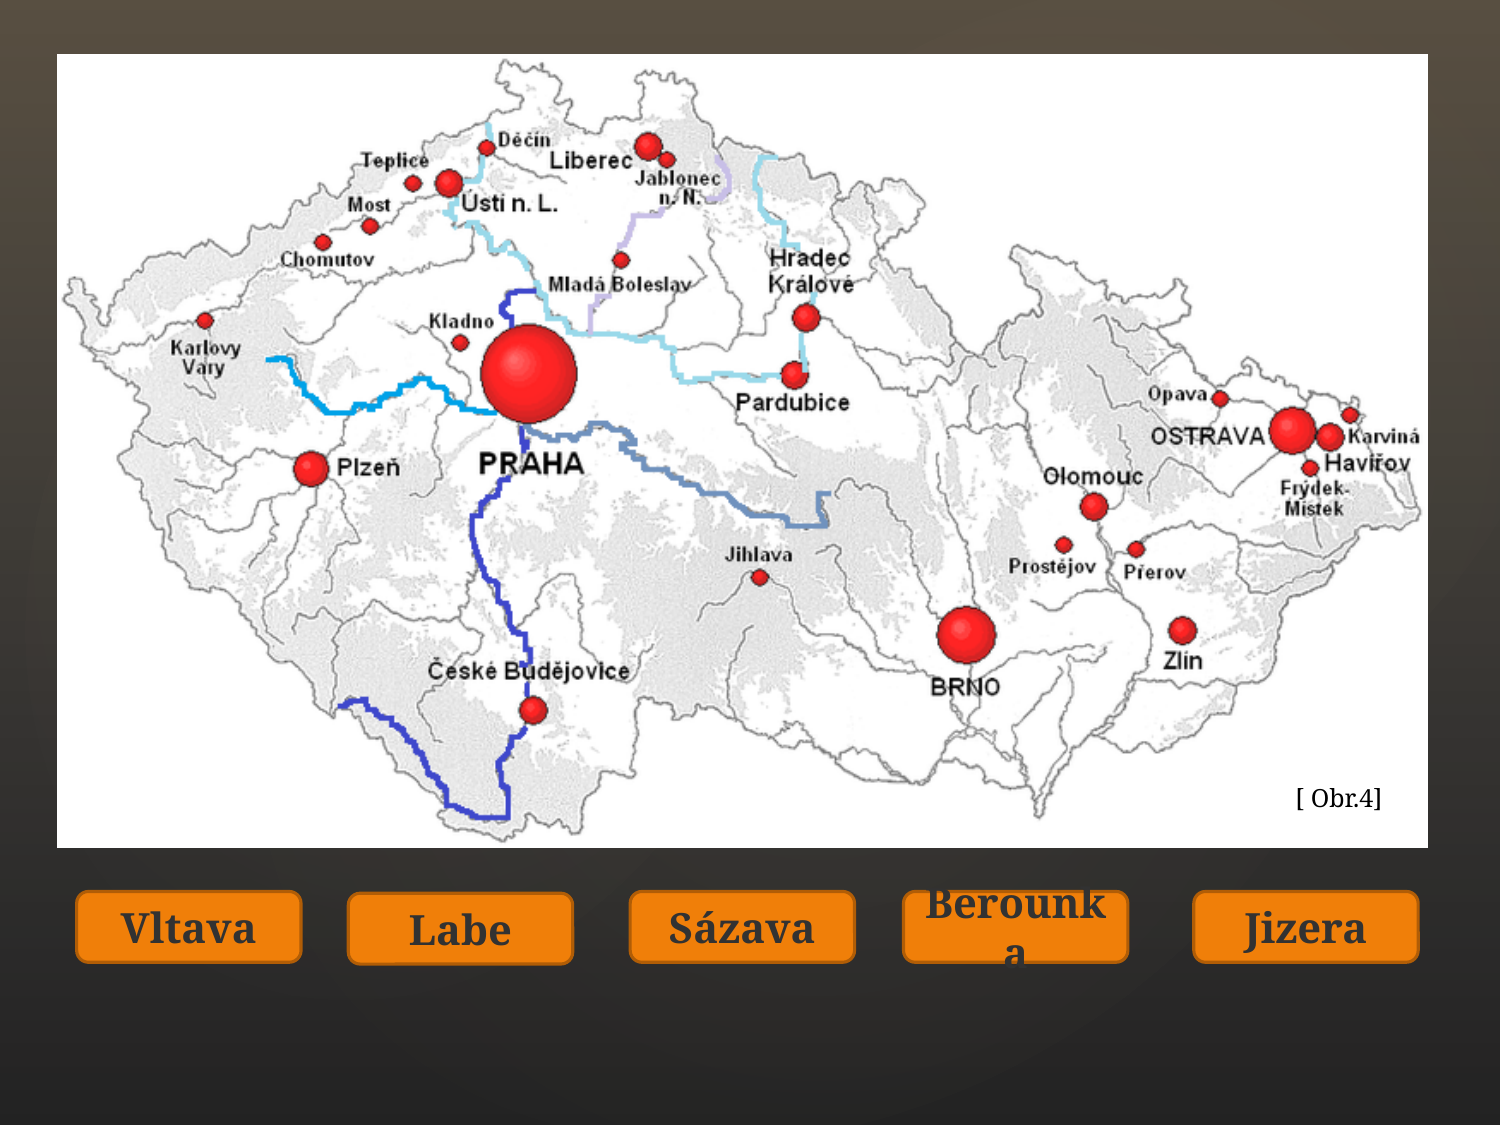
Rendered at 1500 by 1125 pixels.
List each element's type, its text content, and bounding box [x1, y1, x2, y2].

text_box Vltava [75, 889, 303, 964]
text_box Berounka [901, 889, 1130, 964]
text_box Jizera [1192, 889, 1420, 964]
text_box Sázava [628, 889, 857, 964]
picture [56, 53, 1429, 848]
text_box Labe [346, 891, 575, 966]
